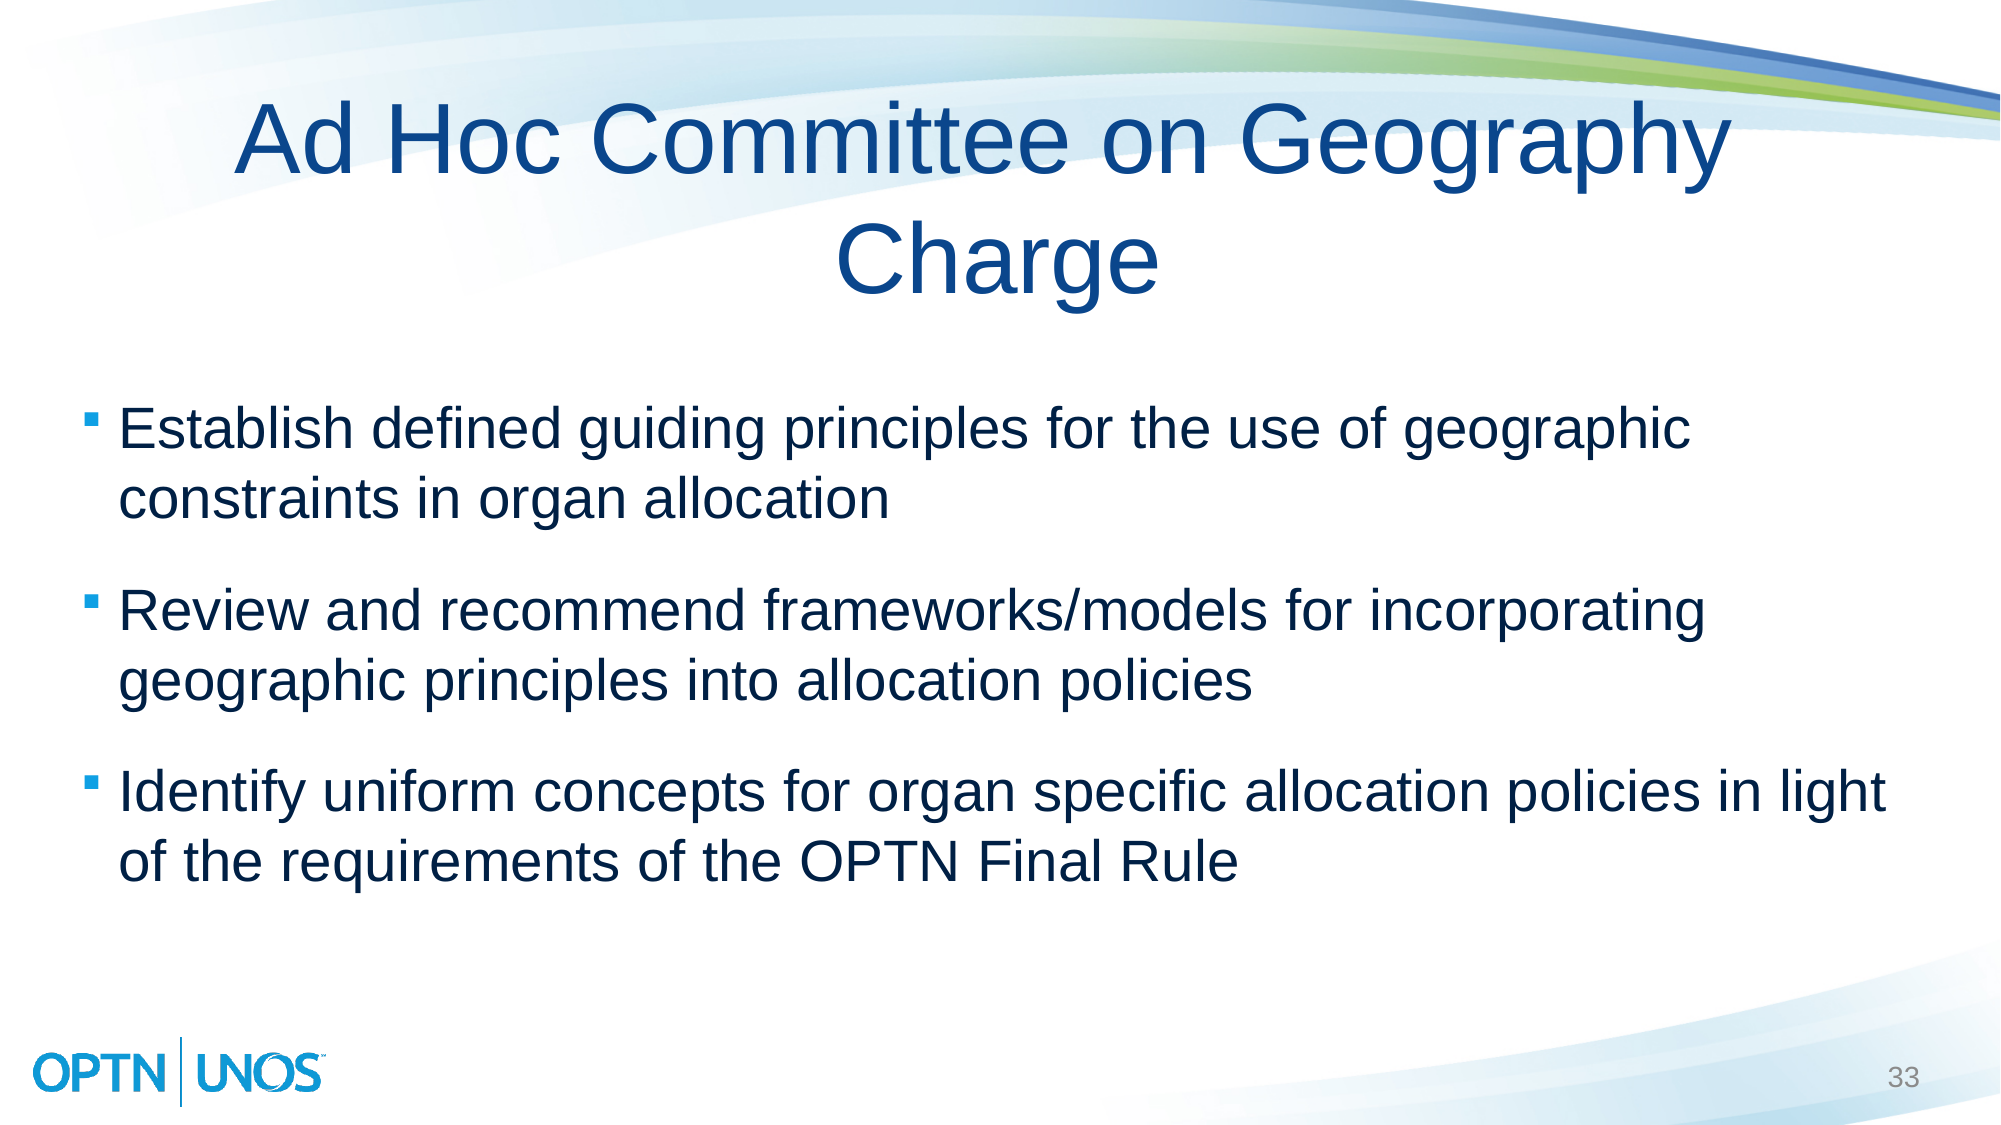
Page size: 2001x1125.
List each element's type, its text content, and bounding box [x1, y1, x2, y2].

slide_number 33 [1596, 1046, 1936, 1106]
picture [0, 0, 2001, 1125]
title Ad Hoc Committee on Geography Charge [42, 123, 1954, 264]
list Establish defined guiding principles for the use of geographic constraints in organ allocation Review and recommend frameworks/models for incorporating geographic principles into allocation policies Identify uniform concepts for organ specific allocation policies in light of the requirements of the OPTN Final Rule [65, 383, 1936, 1106]
